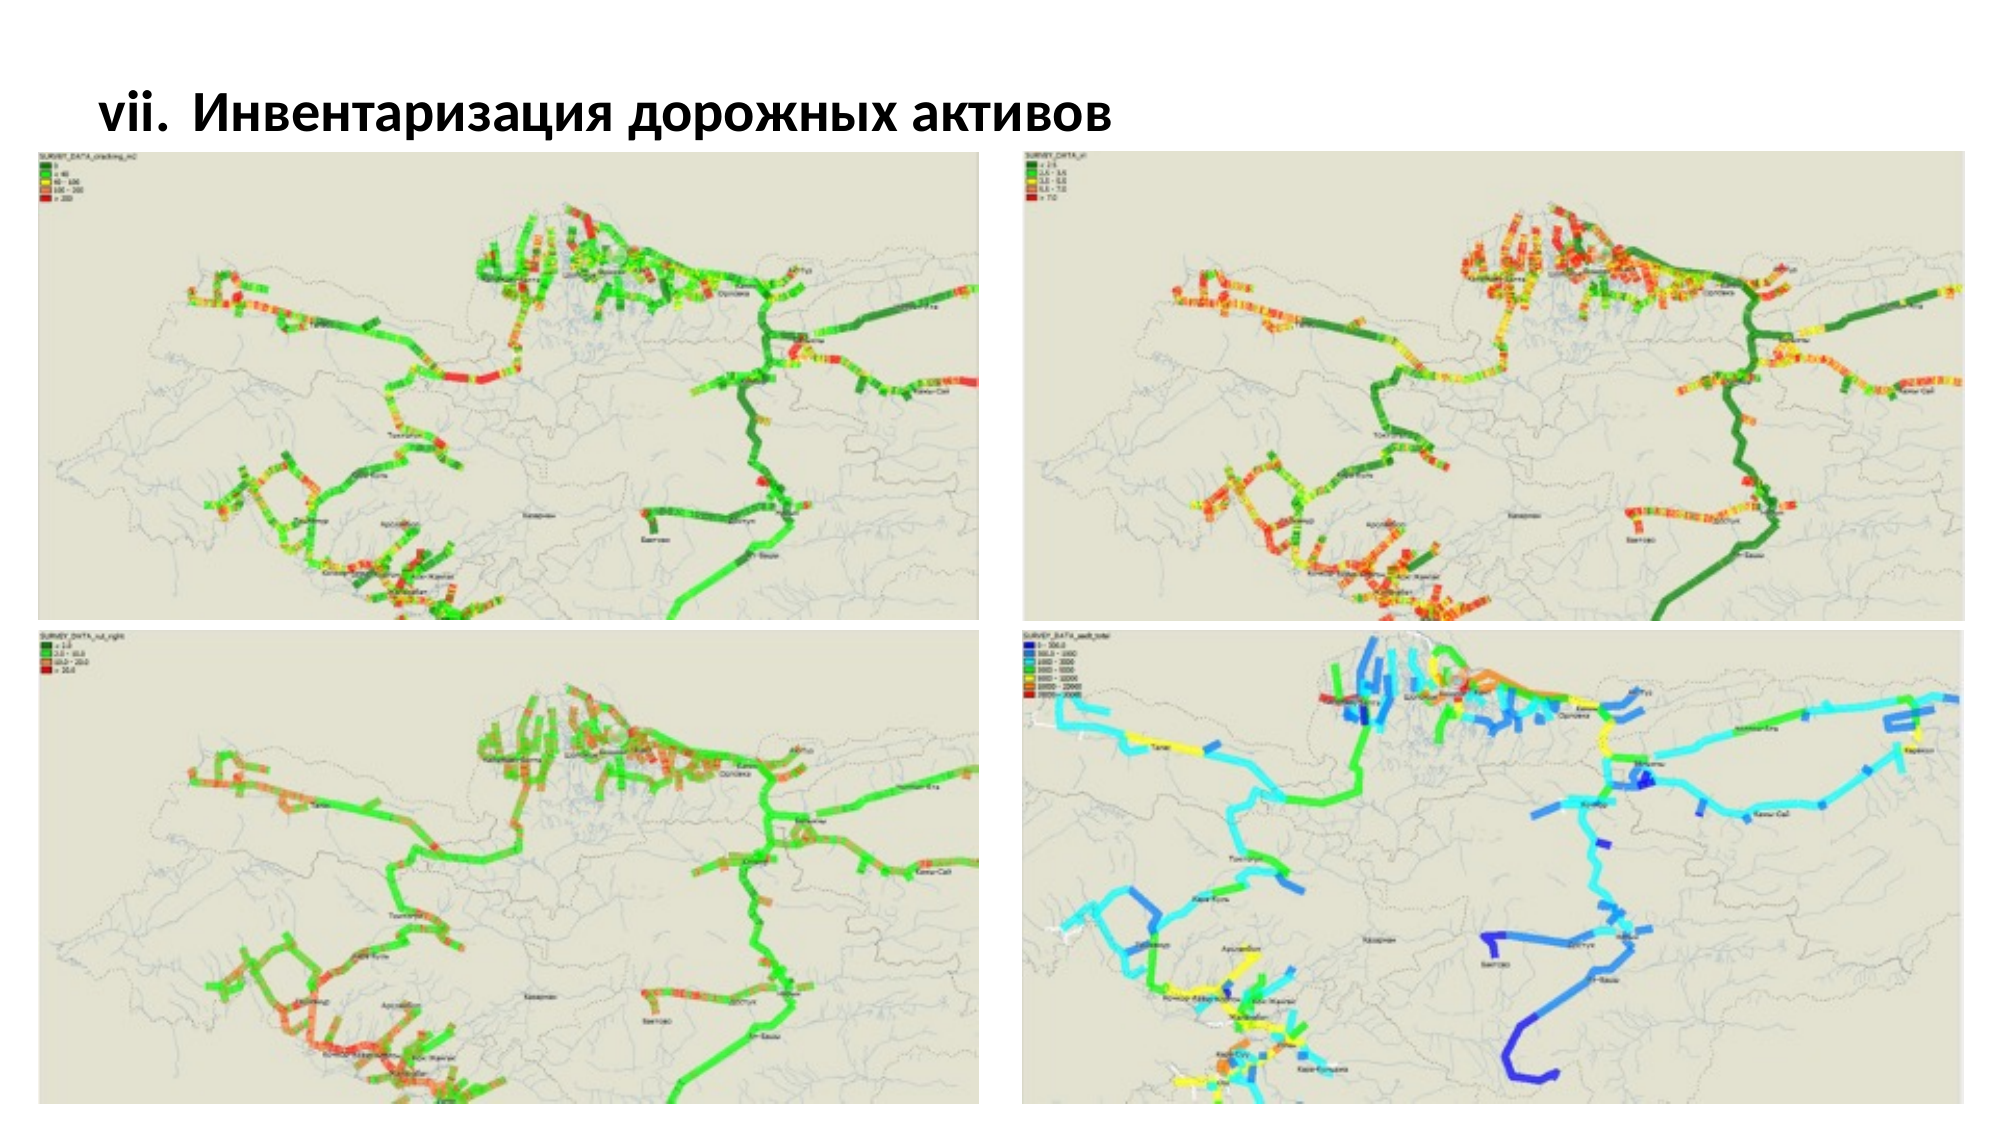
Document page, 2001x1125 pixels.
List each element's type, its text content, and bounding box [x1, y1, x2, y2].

picture [38, 152, 979, 620]
text_box Инвентаризация дорожных активов [84, 65, 1129, 151]
picture [1021, 151, 1965, 621]
picture [38, 630, 979, 1105]
picture [1022, 630, 1964, 1105]
